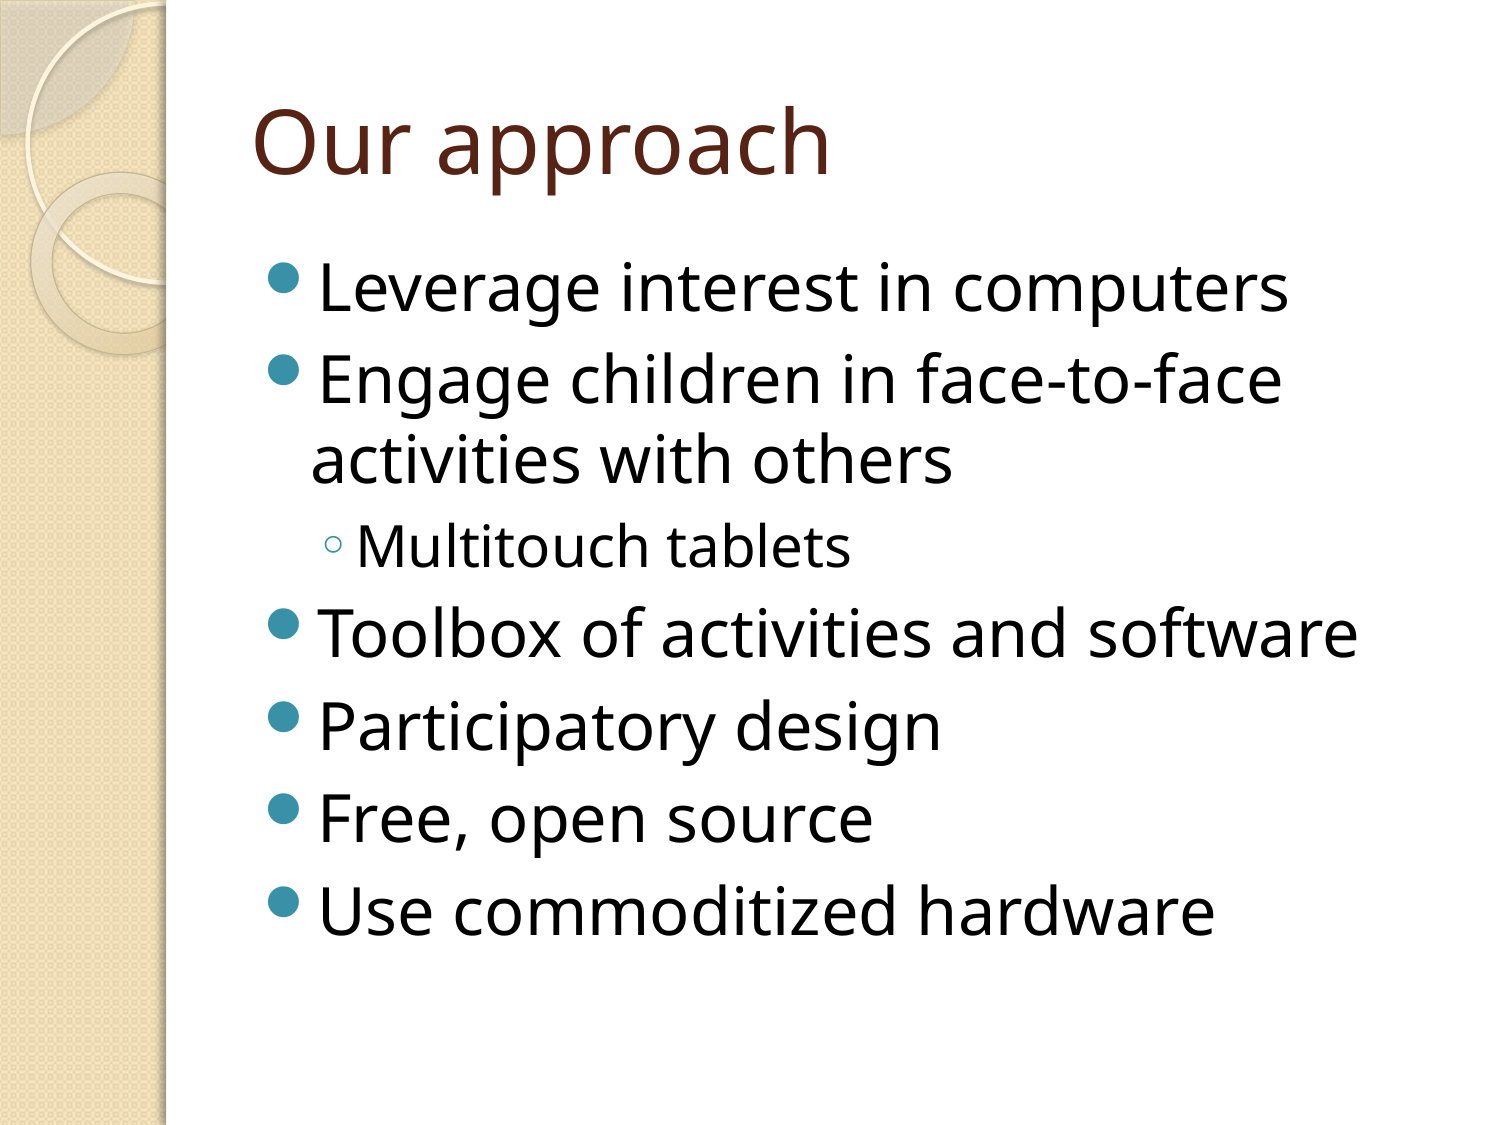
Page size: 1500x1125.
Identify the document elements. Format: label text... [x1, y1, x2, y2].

title Our approach [235, 45, 1466, 233]
list Leverage interest in computers Engage children in face-to-face activities with others Multitouch tablets Toolbox of activities and software Participatory design Free, open source Use commoditized hardware [235, 237, 1466, 1025]
